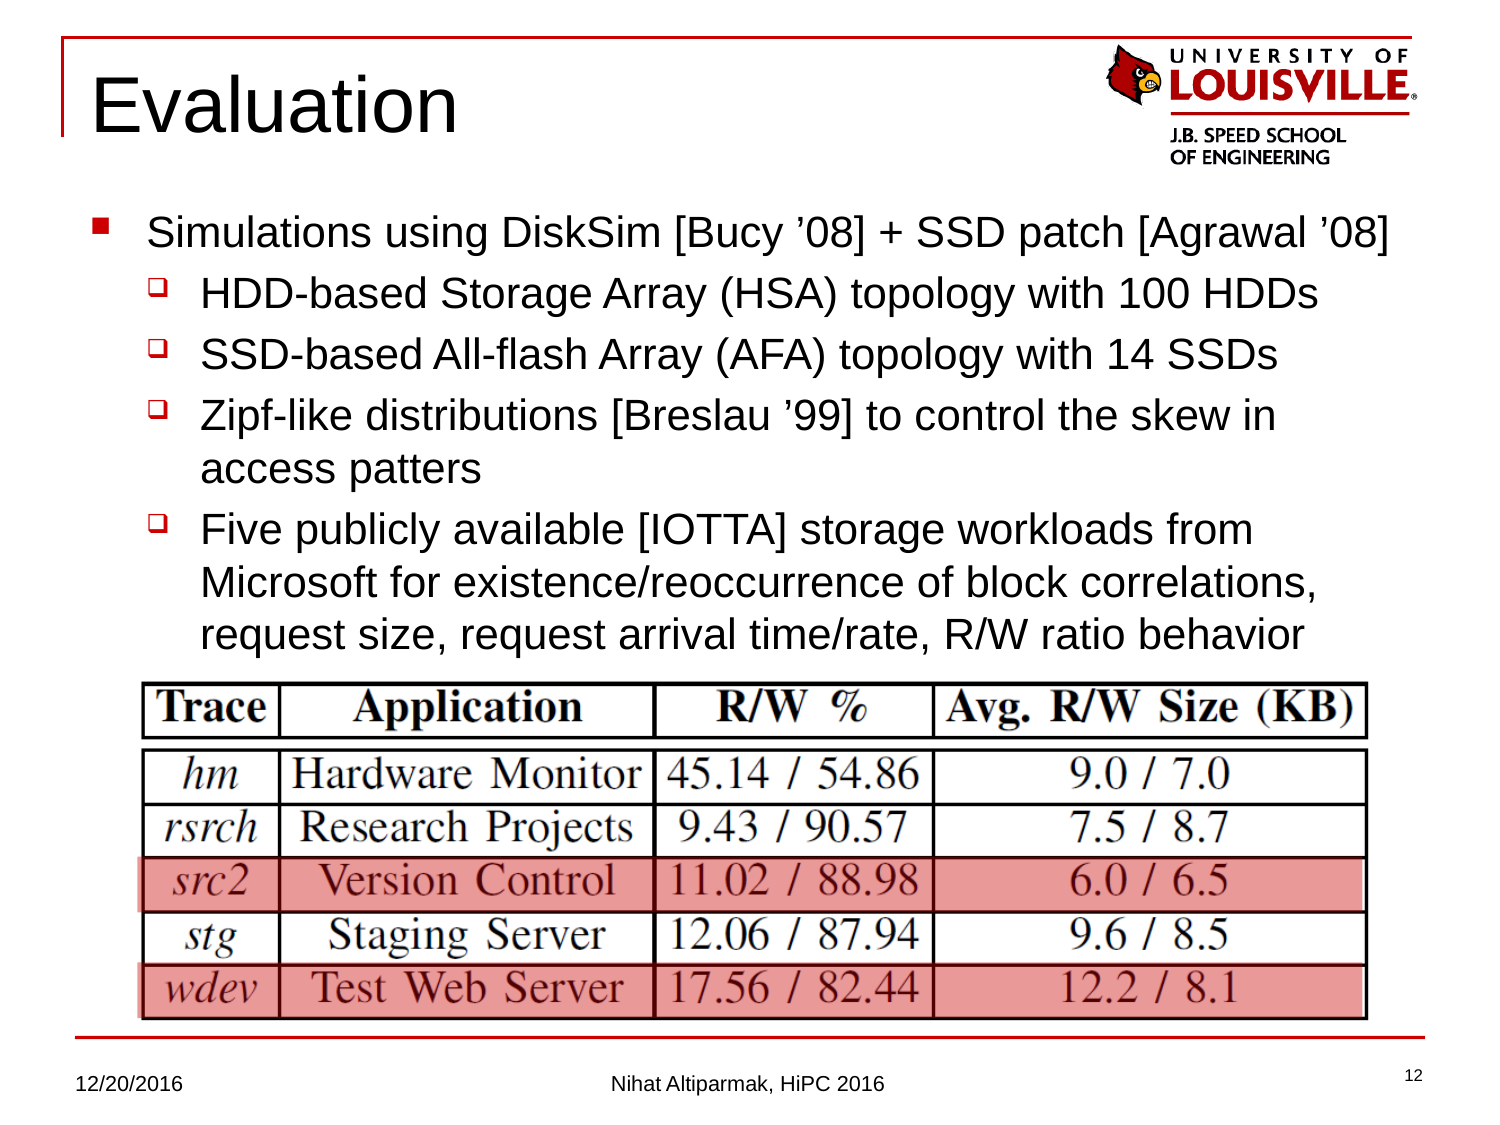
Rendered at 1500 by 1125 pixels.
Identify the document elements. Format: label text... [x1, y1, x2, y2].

picture [1074, 12, 1438, 199]
slide_number 12 [1062, 1037, 1438, 1113]
title Evaluation [74, 45, 1101, 180]
list Simulations using DiskSim [Bucy ’08] + SSD patch [Agrawal ’08] HDD-based Storage Array (HSA) topology with 100 HDDs SSD-based All-flash Array (AFA) topology with 14 SSDs Zipf-like distributions [Breslau ’99] to control the skew in access patters Five publicly available [IOTTA] storage workloads from Microsoft for existence/reoccurrence of block correlations, request size, request arrival time/rate, R/W ratio behavior [74, 195, 1426, 1006]
picture [137, 675, 1374, 1026]
